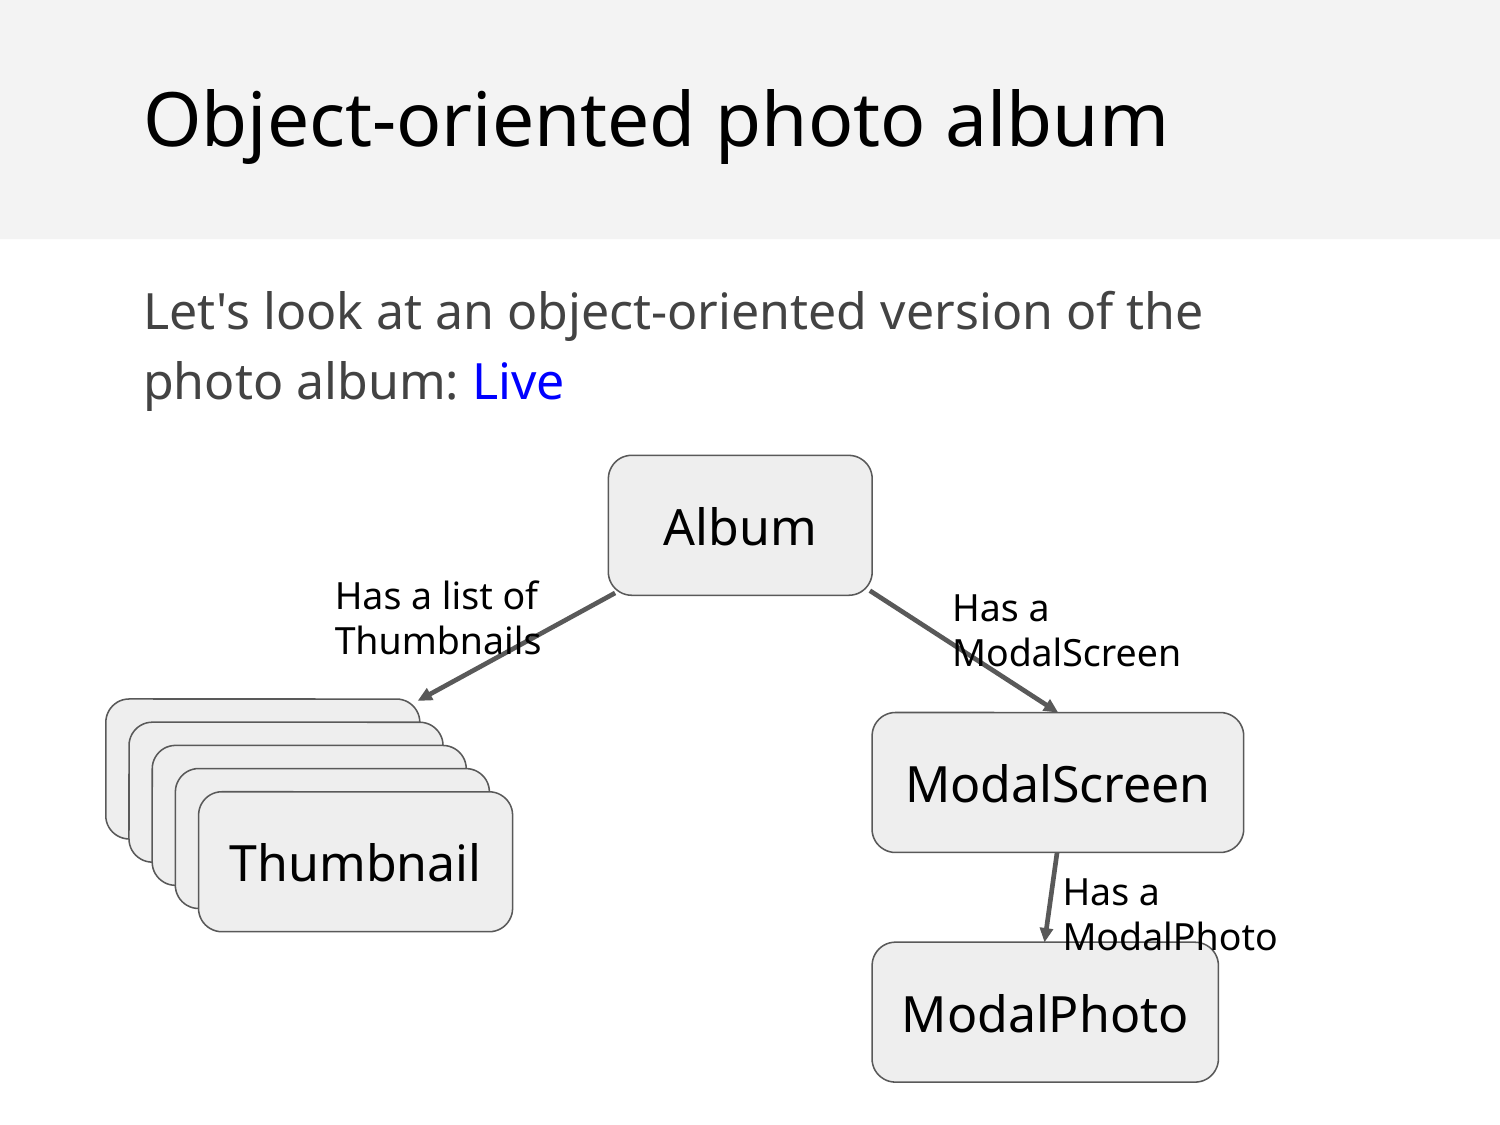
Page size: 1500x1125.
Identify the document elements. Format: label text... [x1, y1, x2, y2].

text_box Has a ModalScreen [937, 568, 1284, 699]
text_box Thumbnail [105, 698, 420, 839]
text_box ModalScreen [872, 712, 1244, 853]
text_box Has a ModalPhoto [1047, 852, 1394, 983]
text_box [1040, 923, 1047, 943]
text_box Thumbnail [152, 745, 467, 886]
text_box [417, 688, 442, 701]
text_box Object-oriented photo album [128, 56, 1372, 183]
text_box Thumbnail [198, 791, 513, 932]
text_box Let's look at an object-oriented version of the photo album: Live [128, 255, 1372, 438]
text_box ModalPhoto [872, 942, 1219, 1083]
text_box [1037, 699, 1058, 713]
text_box Thumbnail [175, 768, 490, 909]
text_box Has a list of Thumbnails [320, 557, 667, 688]
text_box Album [608, 455, 873, 596]
text_box Thumbnail [128, 722, 443, 863]
